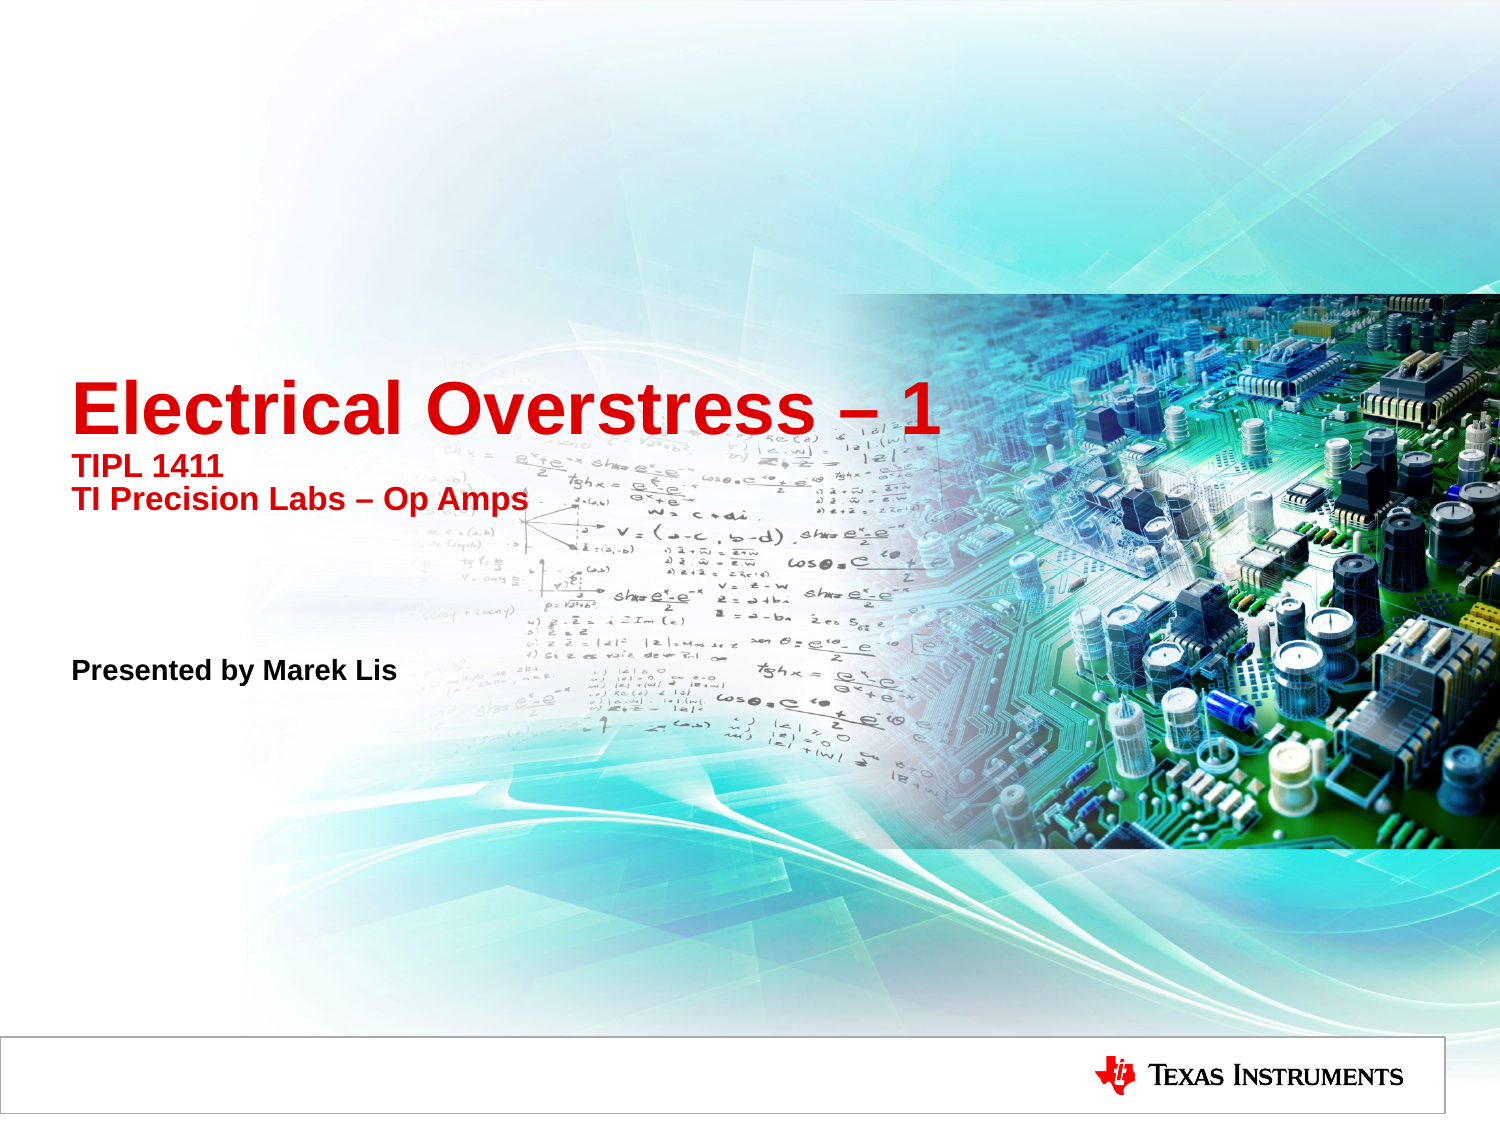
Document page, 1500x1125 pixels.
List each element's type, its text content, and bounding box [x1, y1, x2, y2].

picture [0, 0, 1500, 1125]
title Electrical Overstress – 1 TIPL 1411 TI Precision Labs – Op Amps [56, 324, 1444, 567]
picture [1095, 1056, 1403, 1095]
subtitle Presented by Marek Lis [56, 643, 1444, 888]
